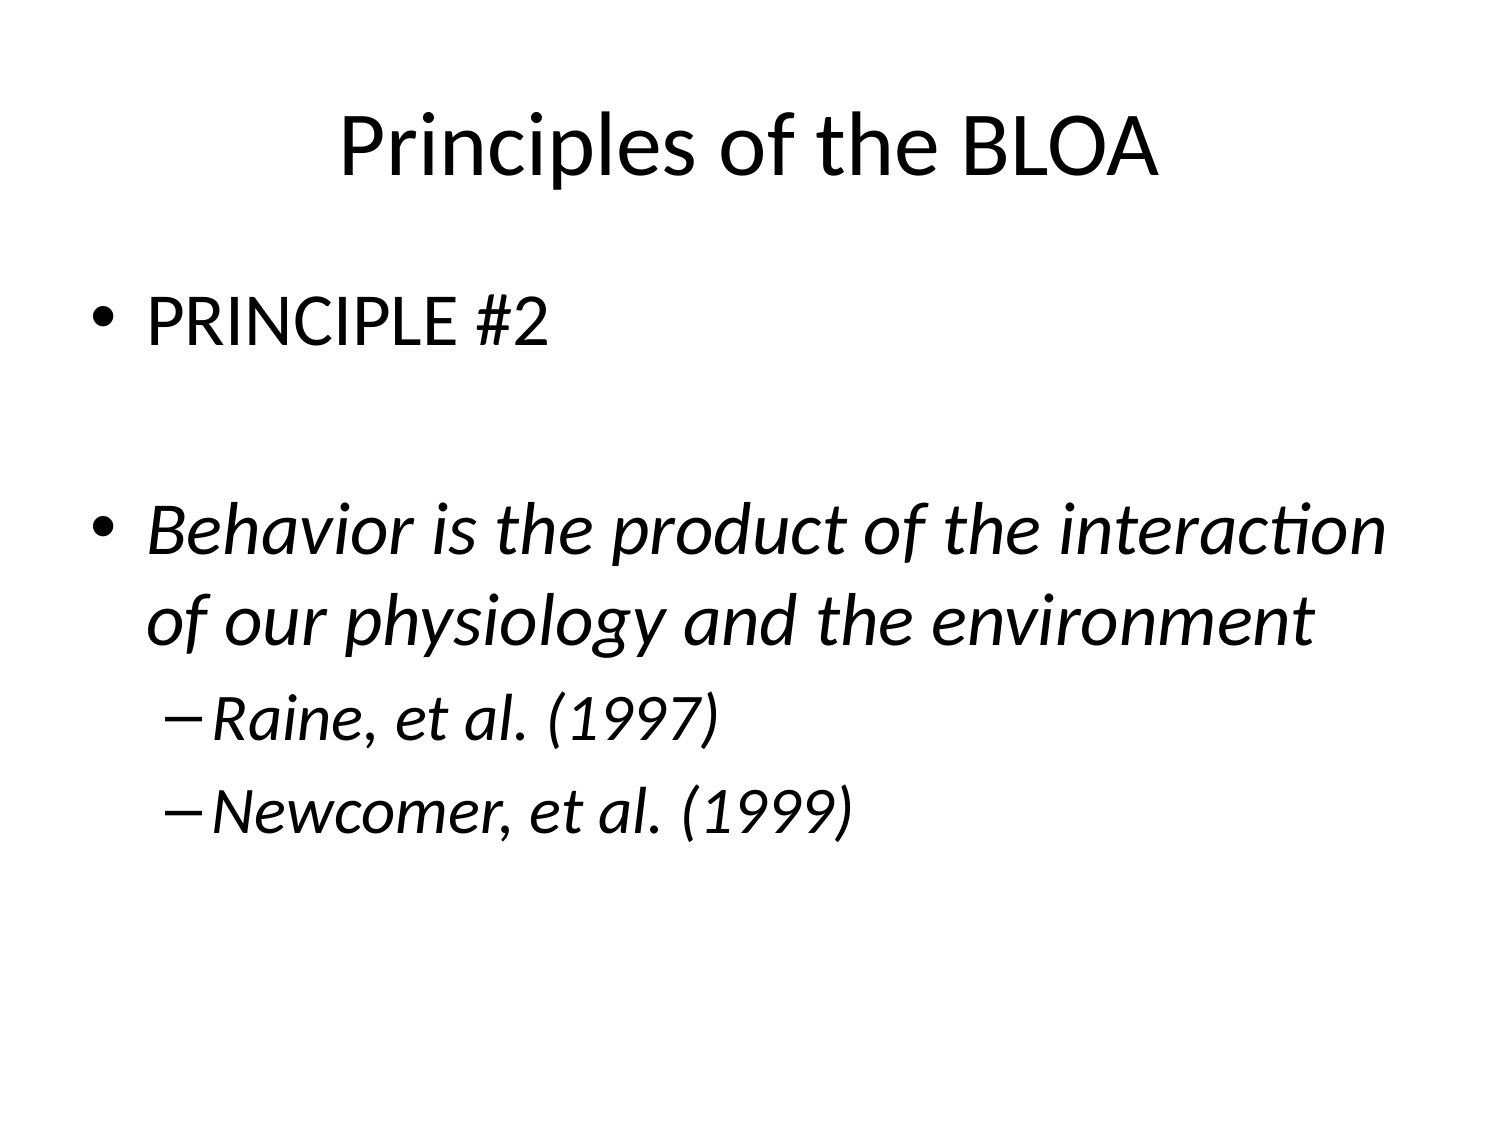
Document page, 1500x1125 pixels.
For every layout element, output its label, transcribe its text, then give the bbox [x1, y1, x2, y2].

title Principles of the BLOA [75, 45, 1425, 233]
list PRINCIPLE #2 Behavior is the product of the interaction of our physiology and the environment Raine, et al. (1997) Newcomer, et al. (1999) [75, 262, 1425, 1005]
